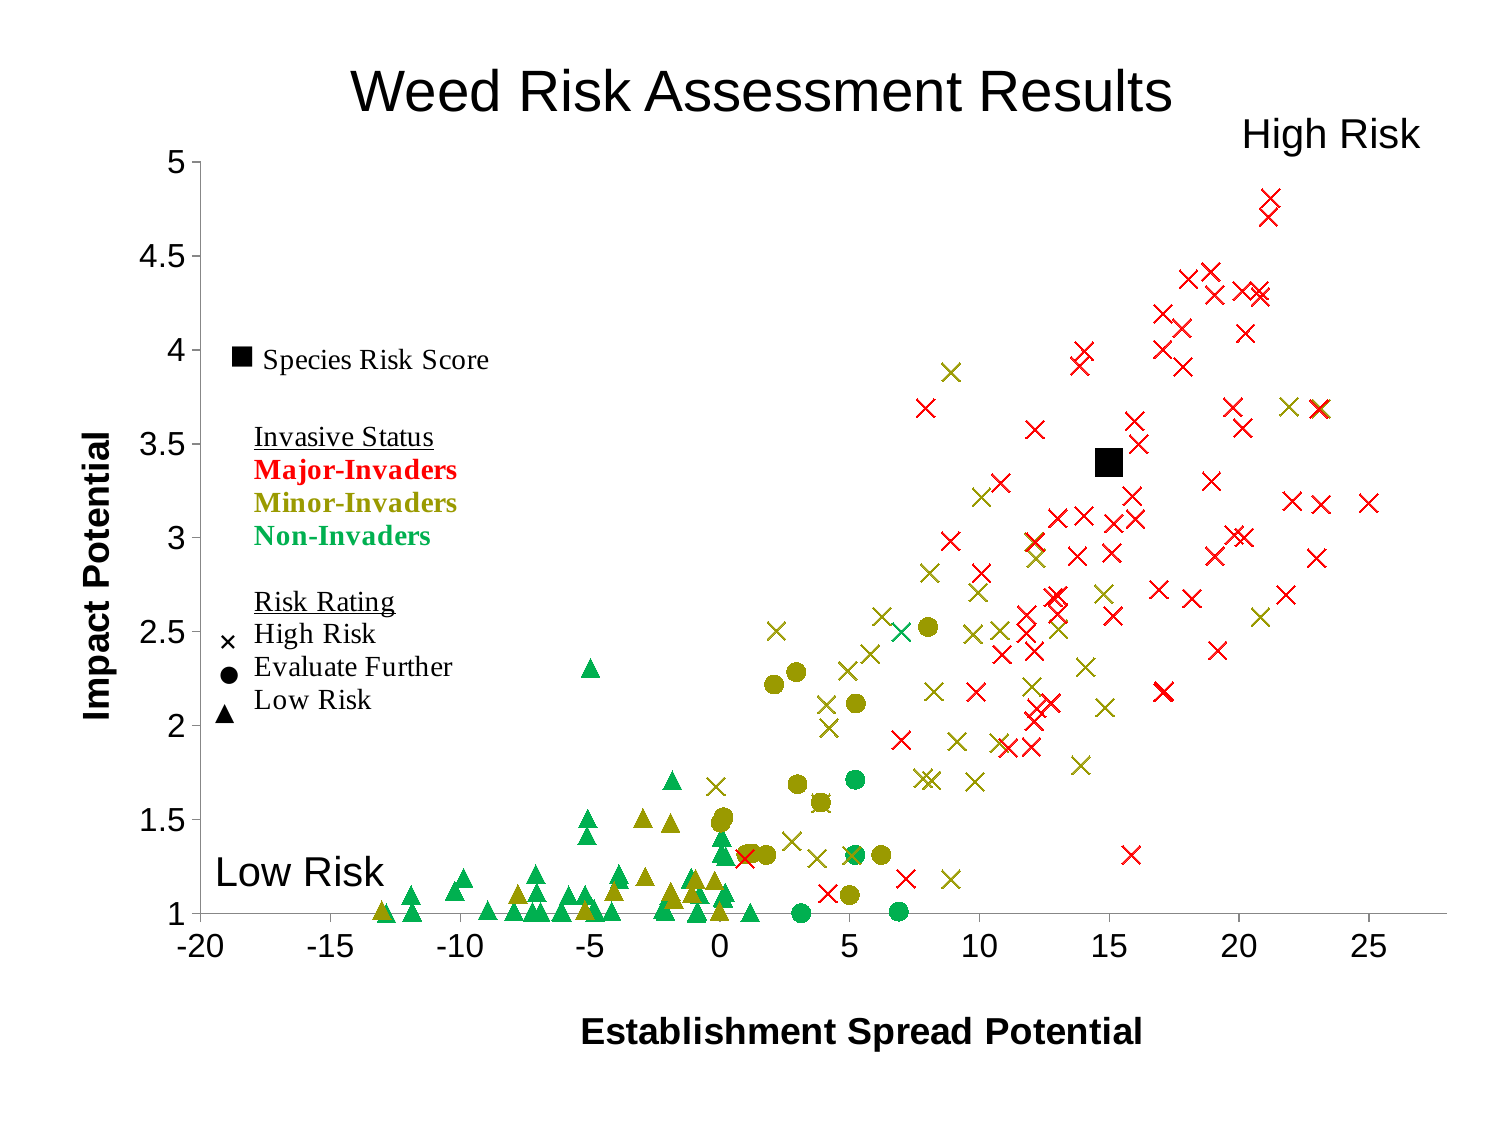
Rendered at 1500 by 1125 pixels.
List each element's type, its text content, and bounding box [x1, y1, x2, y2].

chart [49, 87, 1479, 1065]
text_box Weed Risk Assessment Results [99, 46, 1425, 85]
